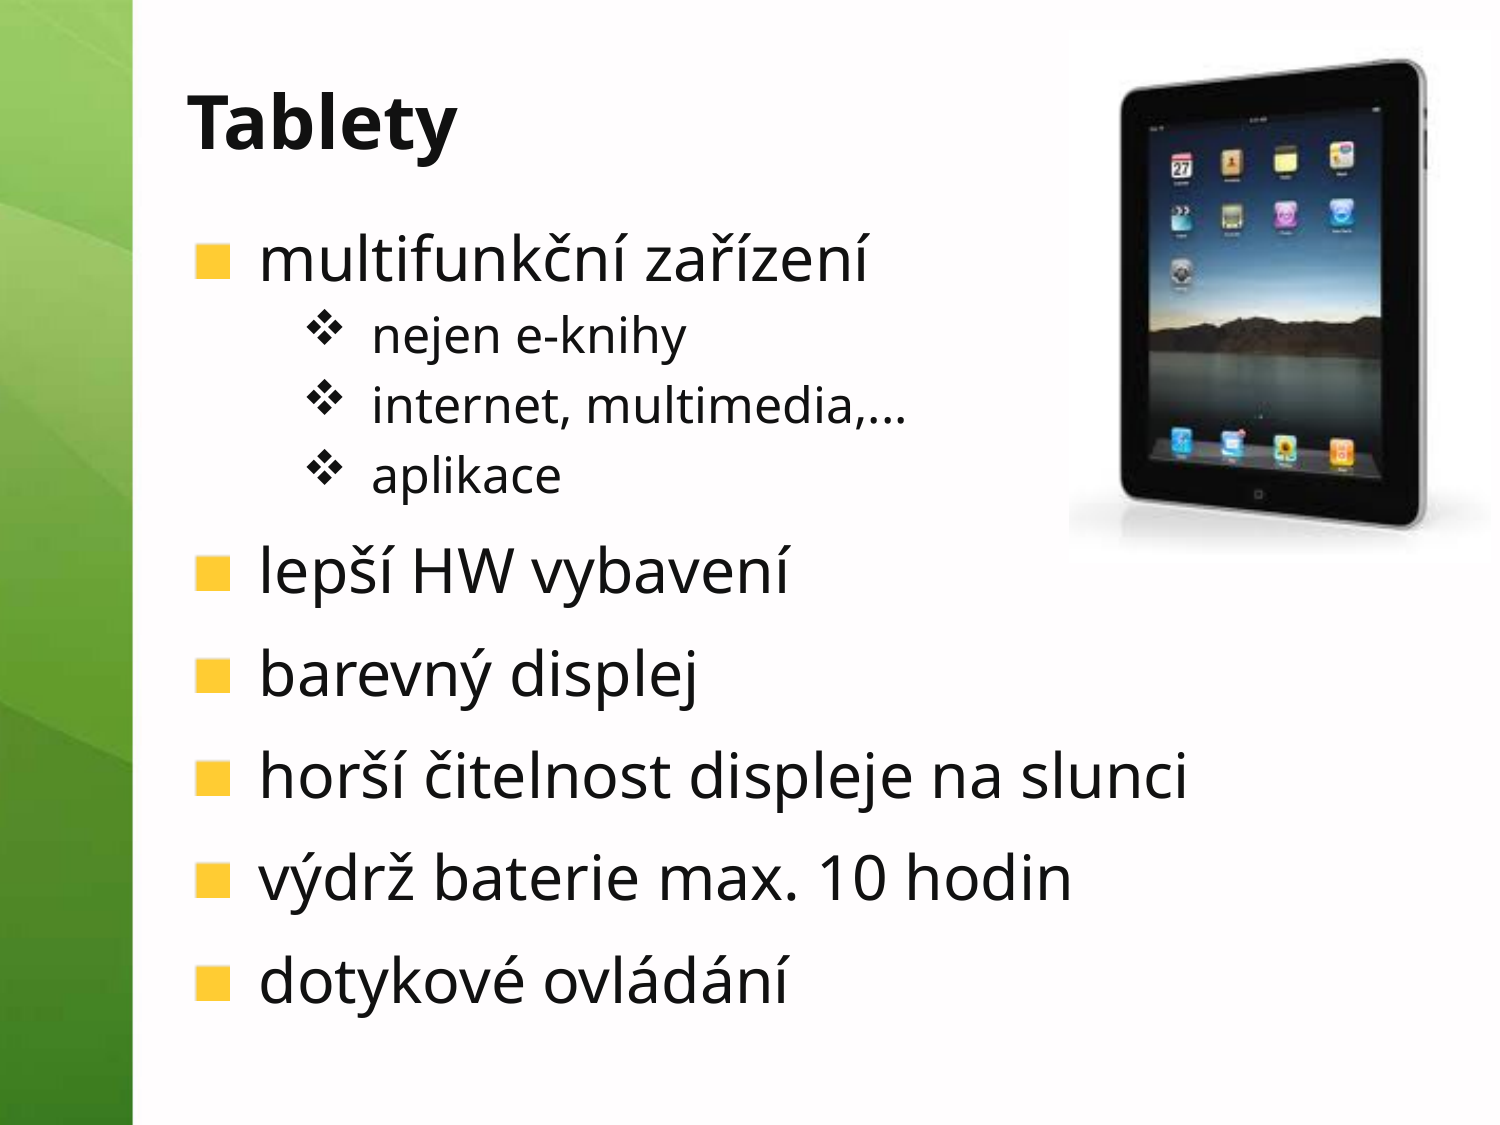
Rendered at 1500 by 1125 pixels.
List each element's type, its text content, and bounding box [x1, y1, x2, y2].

picture [0, 0, 1500, 1125]
title Tablety [171, 77, 1063, 161]
list multifunkční zařízení nejen e-knihy internet, multimedia,... aplikace lepší HW vybavení barevný displej horší čitelnost displeje na slunci výdrž baterie max. 10 hodin dotykové ovládání [171, 196, 1447, 1094]
